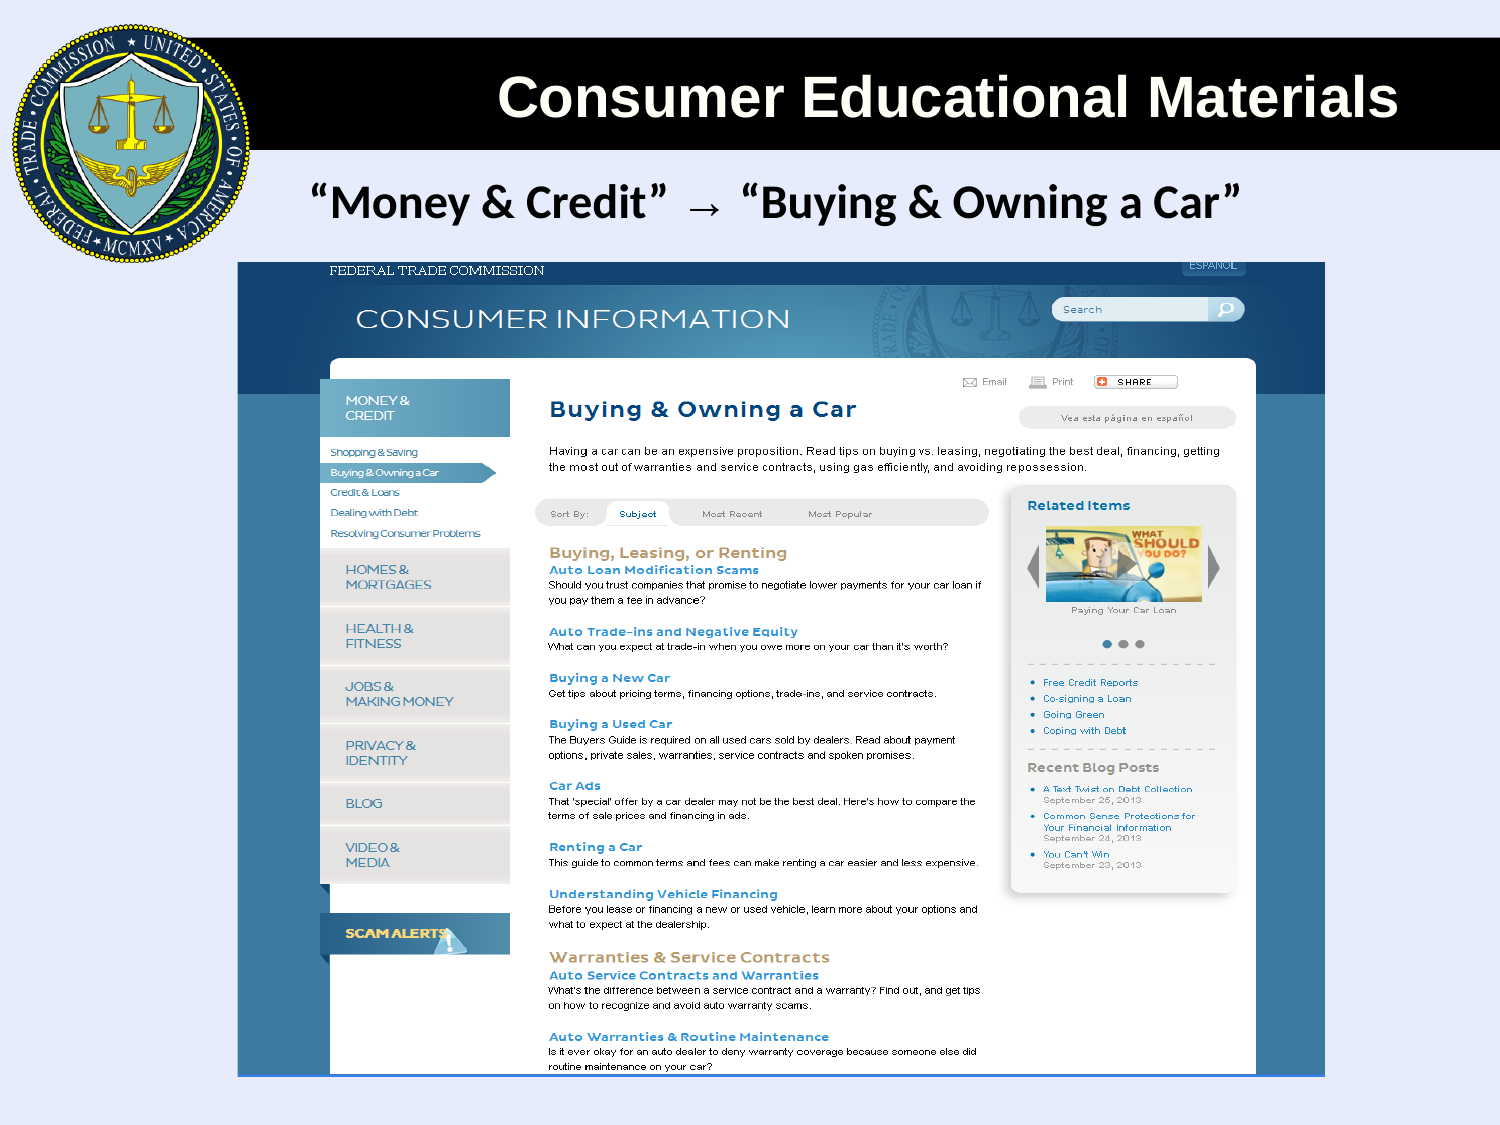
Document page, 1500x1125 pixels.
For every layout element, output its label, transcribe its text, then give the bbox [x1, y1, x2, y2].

text_box Consumer Educational Materials [254, 37, 1500, 150]
picture [12, 24, 1326, 1078]
list “Money & Credit” → “Buying & Owning a Car” [293, 162, 1344, 275]
